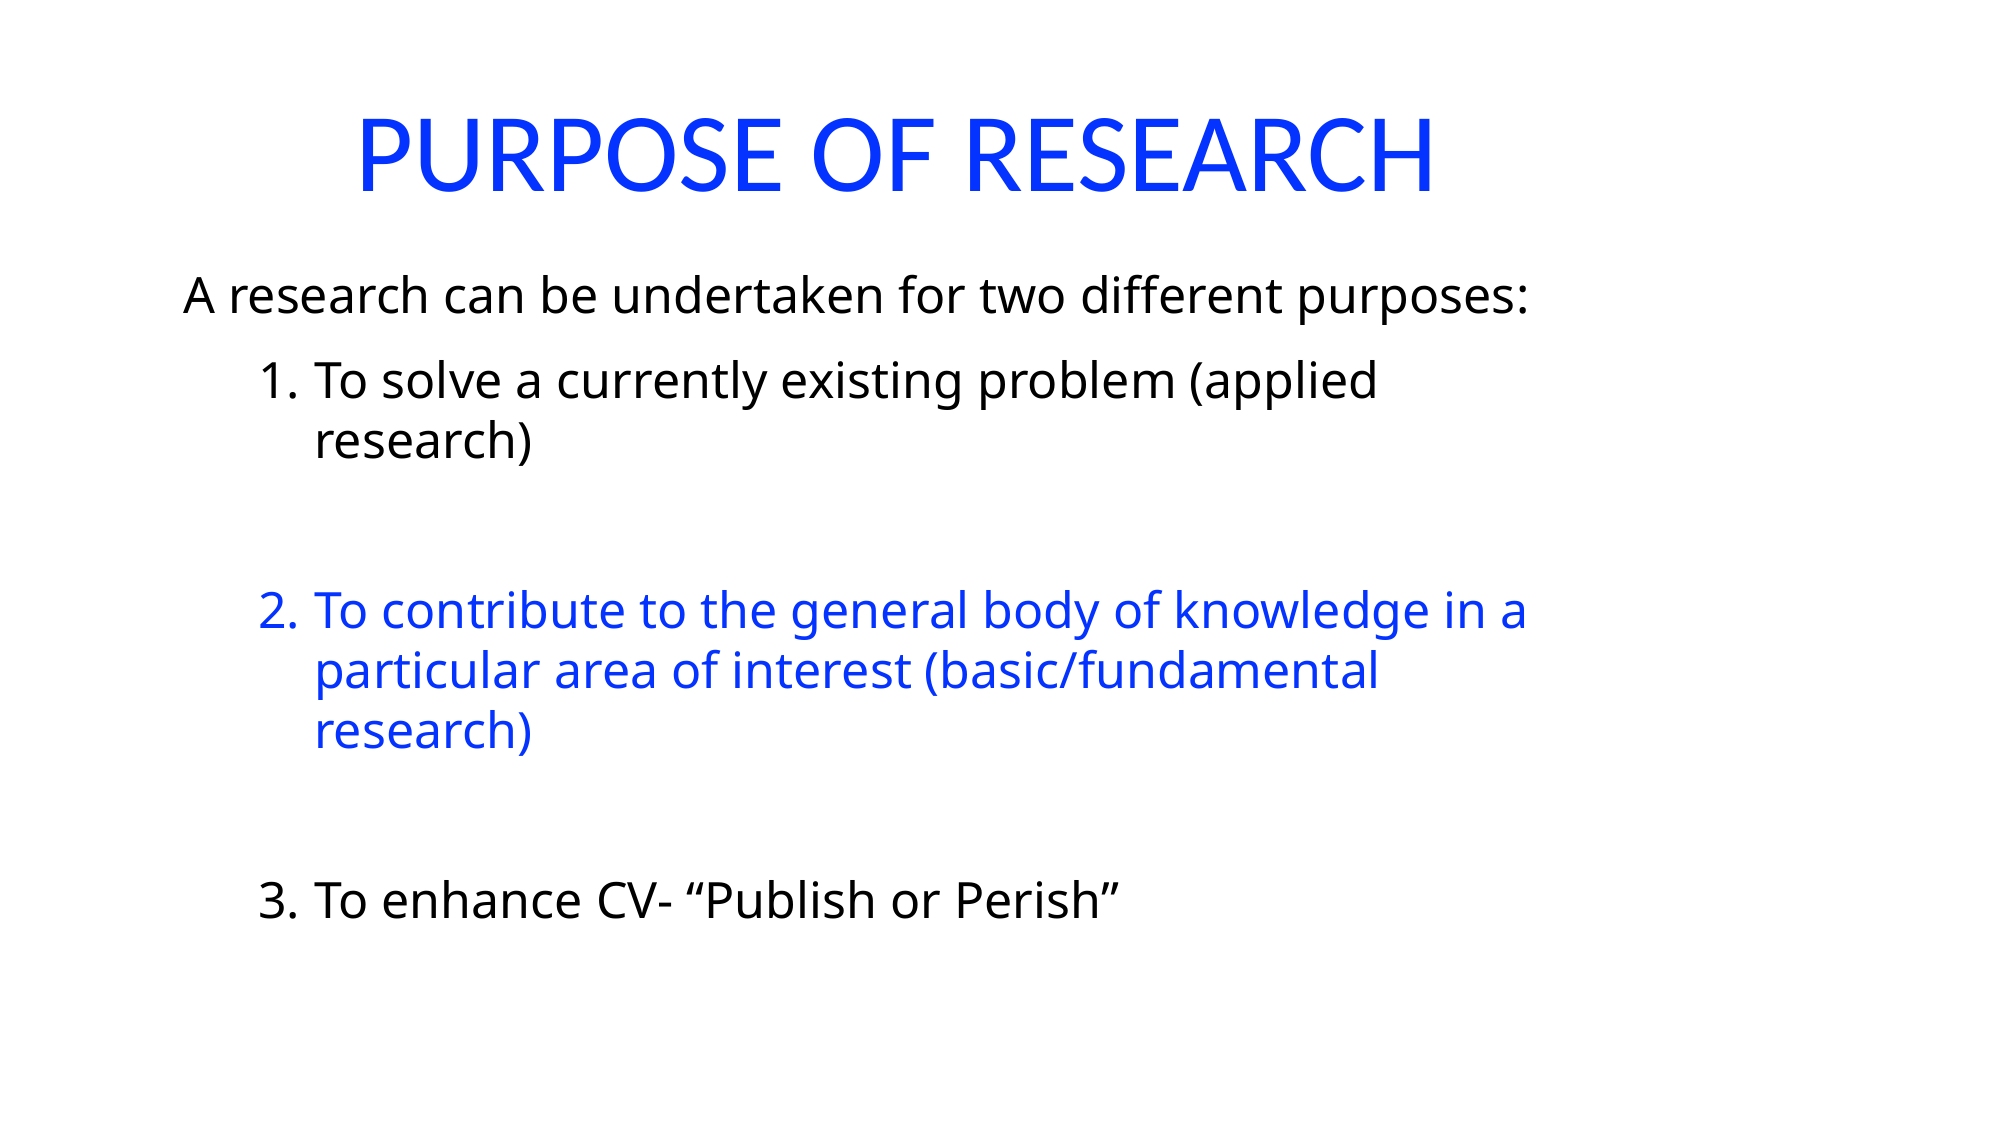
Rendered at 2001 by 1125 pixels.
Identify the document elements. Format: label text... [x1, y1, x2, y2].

text_box A research can be undertaken for two different purposes: To solve a currently existing problem (applied research) To contribute to the general body of knowledge in a particular area of interest (basic/fundamental research) To enhance CV- “Publish or Perish” [168, 256, 1625, 936]
text_box PURPOSE OF RESEARCH [168, 71, 1625, 222]
